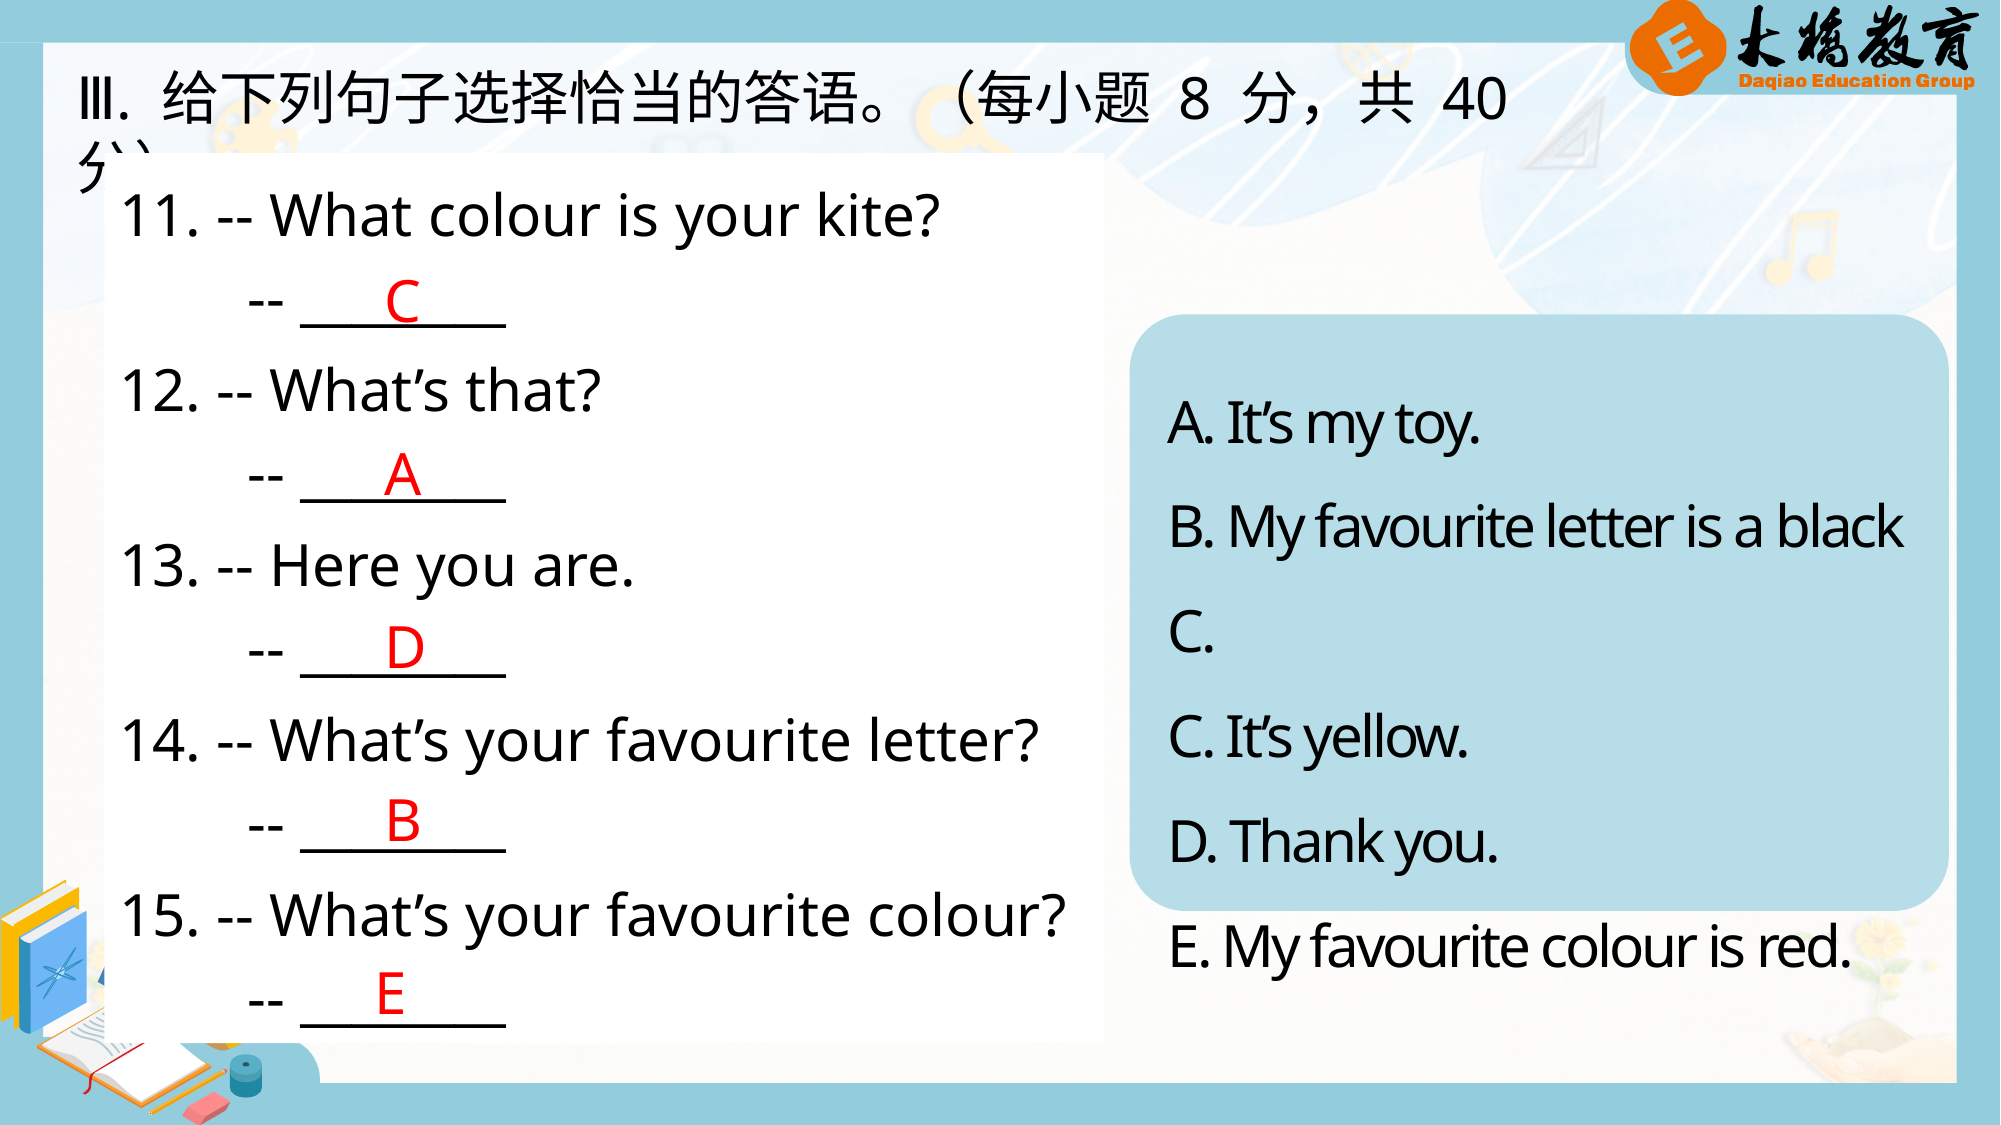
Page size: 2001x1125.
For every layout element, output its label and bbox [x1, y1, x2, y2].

text_box [0, 0, 2000, 1125]
